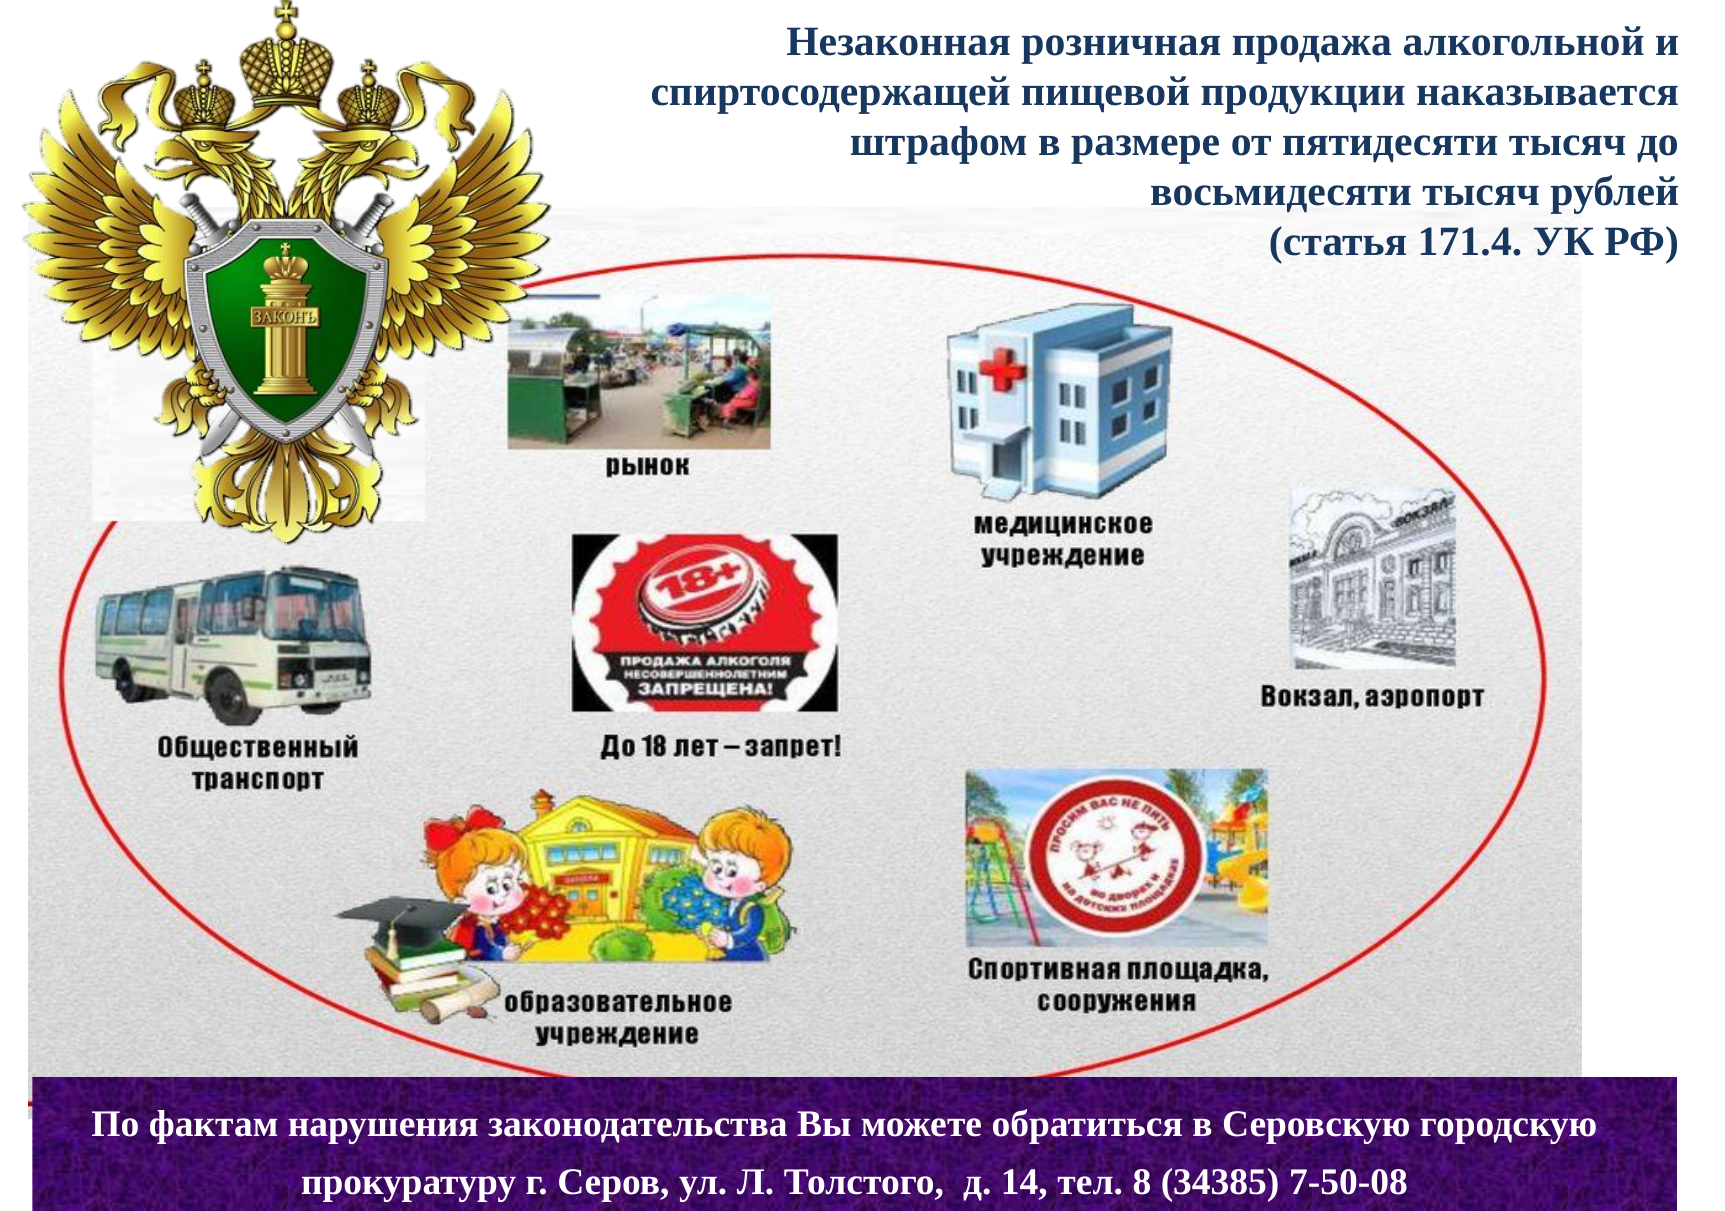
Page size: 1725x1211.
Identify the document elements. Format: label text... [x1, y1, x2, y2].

text_box Незаконная розничная продажа алкогольной и спиртосодержащей пищевой продукции наказывается штрафом в размере от пятидесяти тысяч до восьмидесяти тысяч рублей (статья 171.4. УК РФ) [568, 5, 1696, 272]
text_box По фактам нарушения законодательства Вы можете обратиться в Серовскую городскую прокуратуру г. Серов, ул. Л. Толстого, д. 14, тел. 8 (34385) 7-50-08 [30, 1075, 1679, 1211]
picture [1, 0, 1583, 1119]
